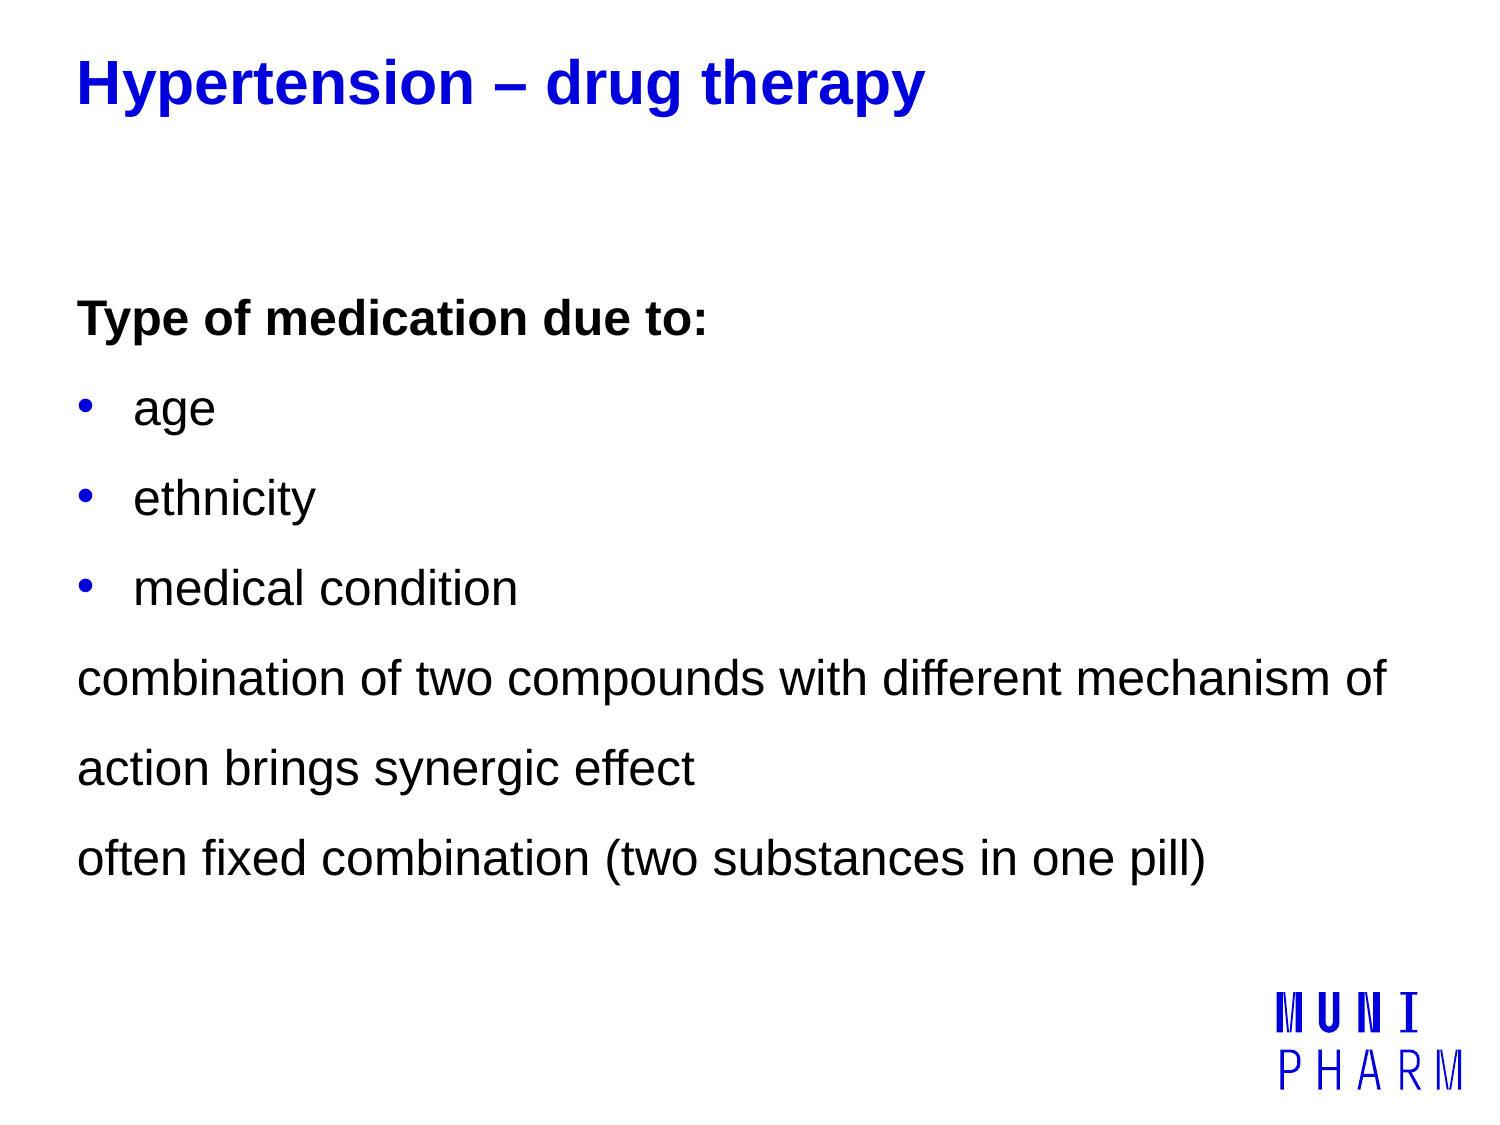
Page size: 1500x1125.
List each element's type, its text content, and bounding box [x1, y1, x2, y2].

list Type of medication due to: age ethnicity medical condition combination of two compounds with different mechanism of action brings synergic effect often fixed combination (two substances in one pill) [76, 255, 1427, 962]
title Hypertension – drug therapy [76, 54, 1427, 243]
